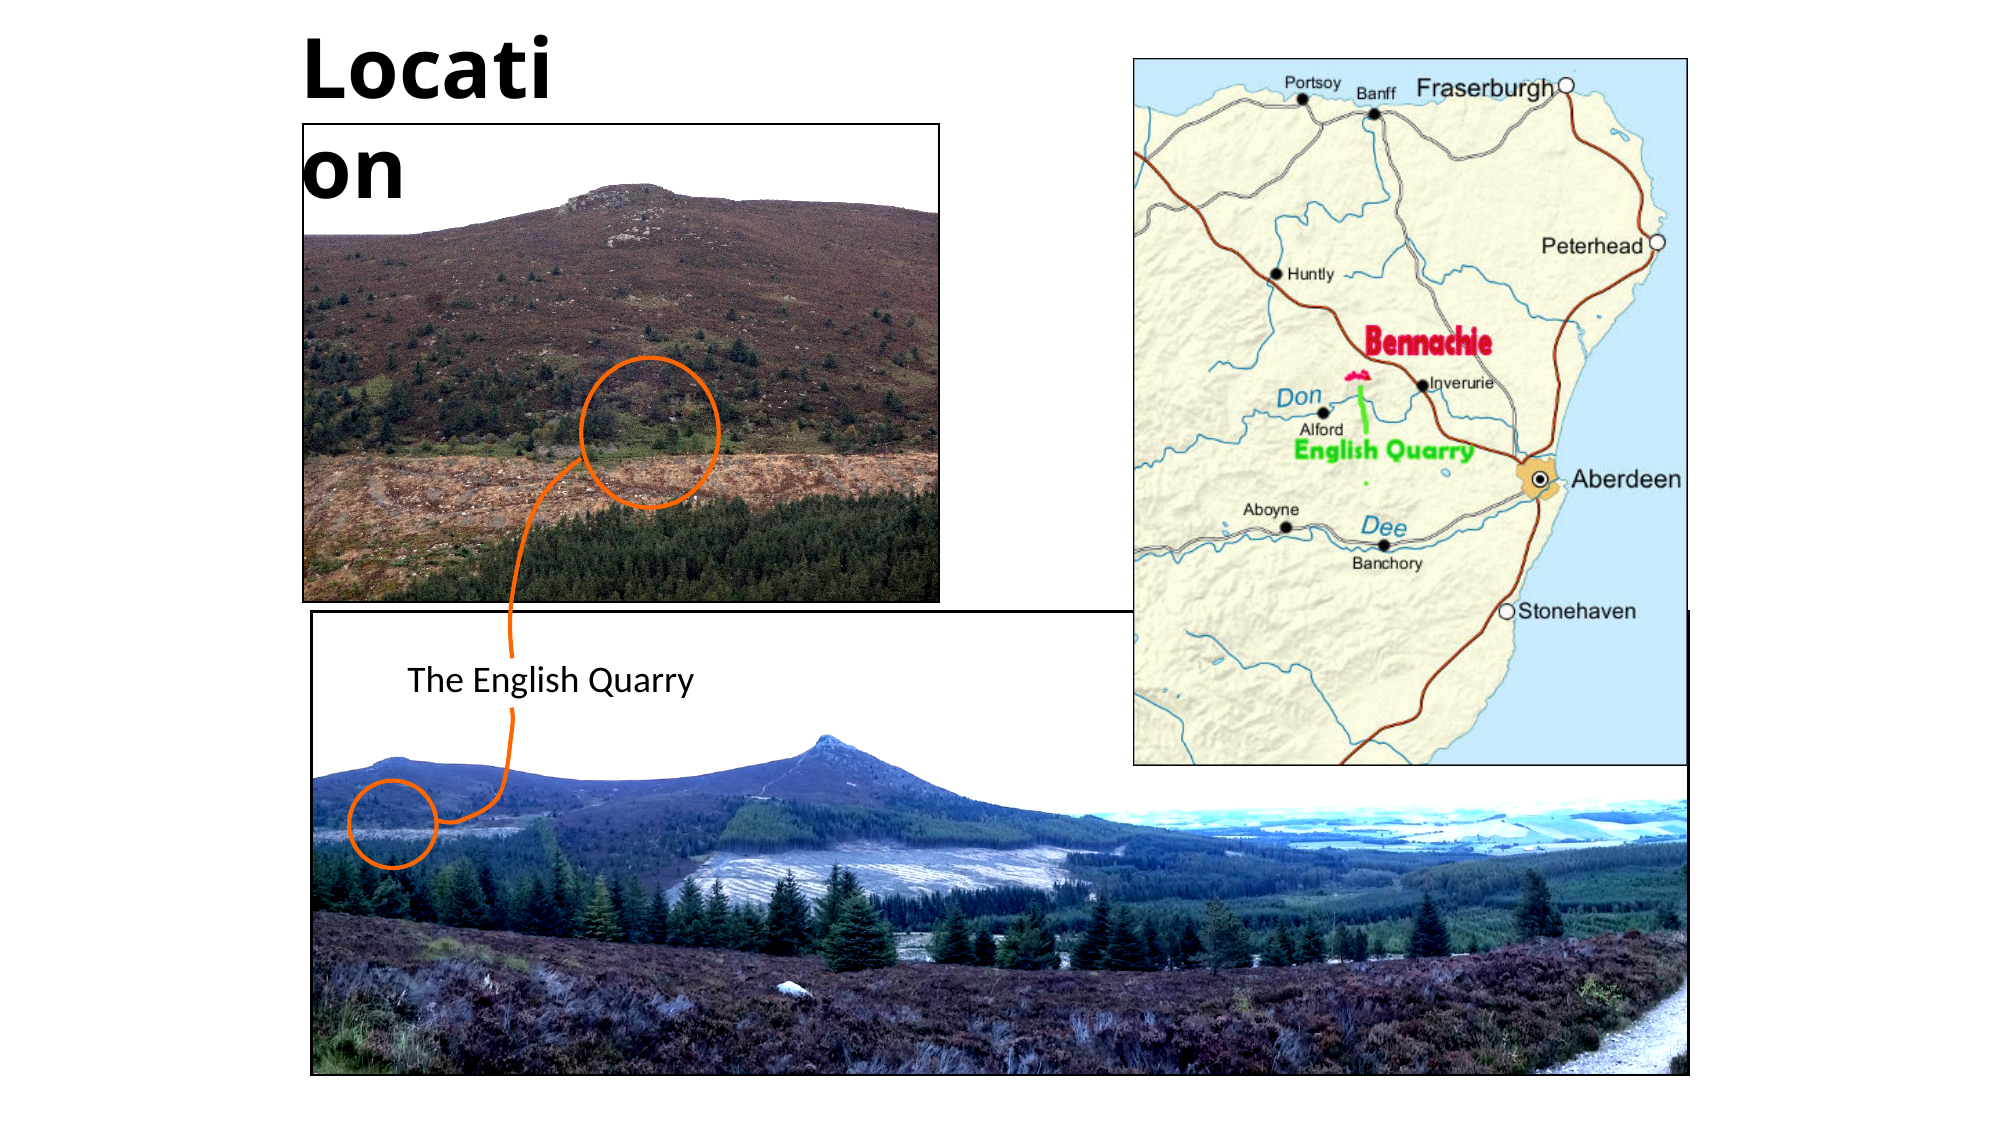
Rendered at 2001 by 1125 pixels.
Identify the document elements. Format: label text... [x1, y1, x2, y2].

picture [312, 58, 1688, 1074]
picture [304, 124, 939, 601]
text_box Location [286, 8, 612, 223]
text_box [510, 601, 532, 612]
